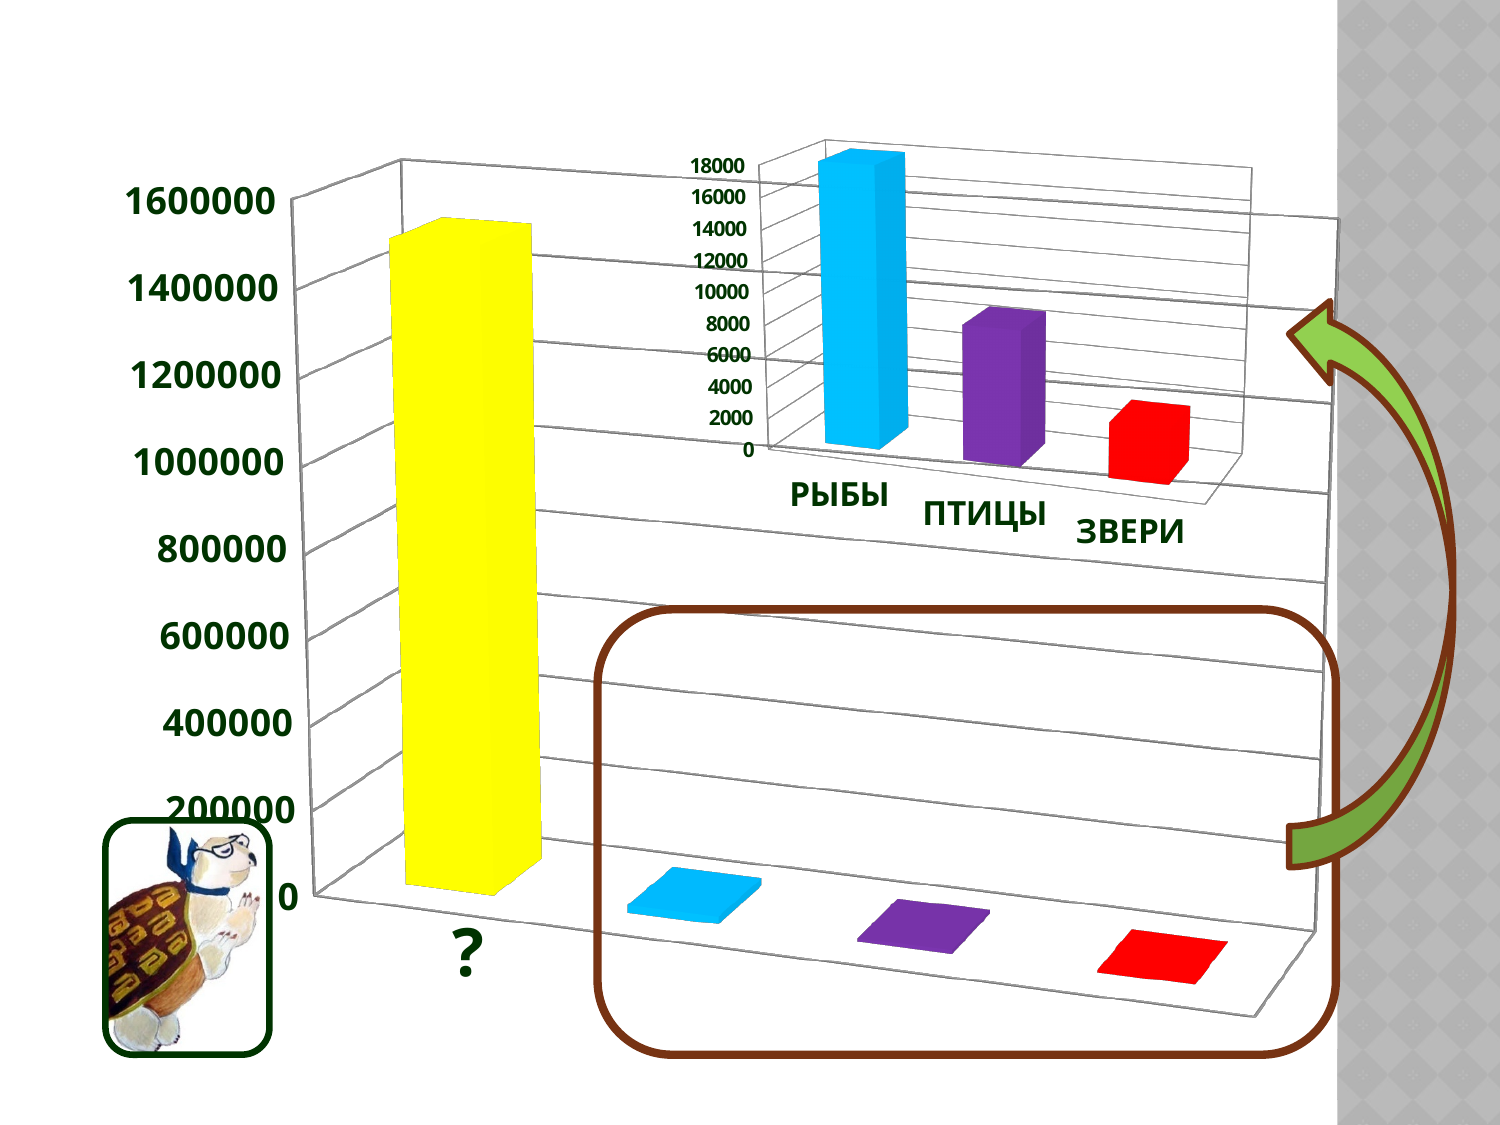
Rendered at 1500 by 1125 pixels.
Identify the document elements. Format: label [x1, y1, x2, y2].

chart [58, 140, 1407, 1037]
text_box [109, 1047, 266, 1059]
chart [632, 105, 1395, 563]
text_box [631, 1047, 1302, 1059]
text_box [1412, 393, 1457, 788]
